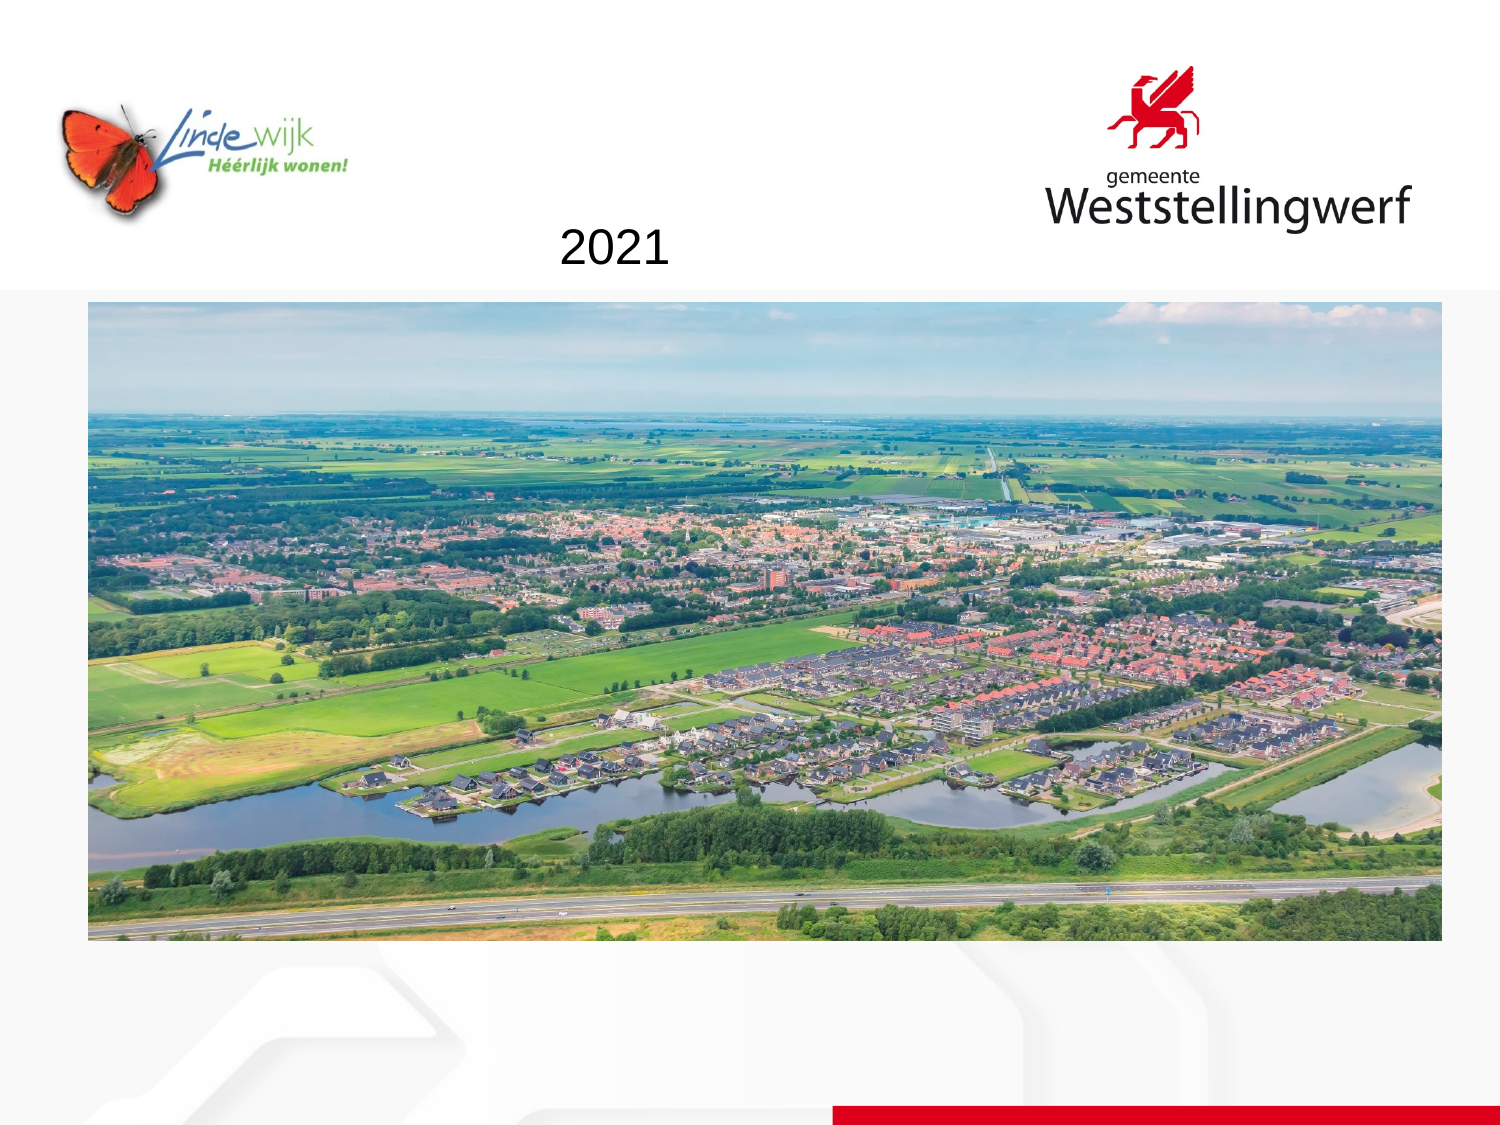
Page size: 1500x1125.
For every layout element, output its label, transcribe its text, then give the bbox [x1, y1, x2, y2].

picture [1045, 66, 1412, 234]
picture [40, 89, 361, 243]
picture [0, 290, 1500, 1125]
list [88, 302, 1442, 941]
title 2021 [171, 231, 1059, 301]
